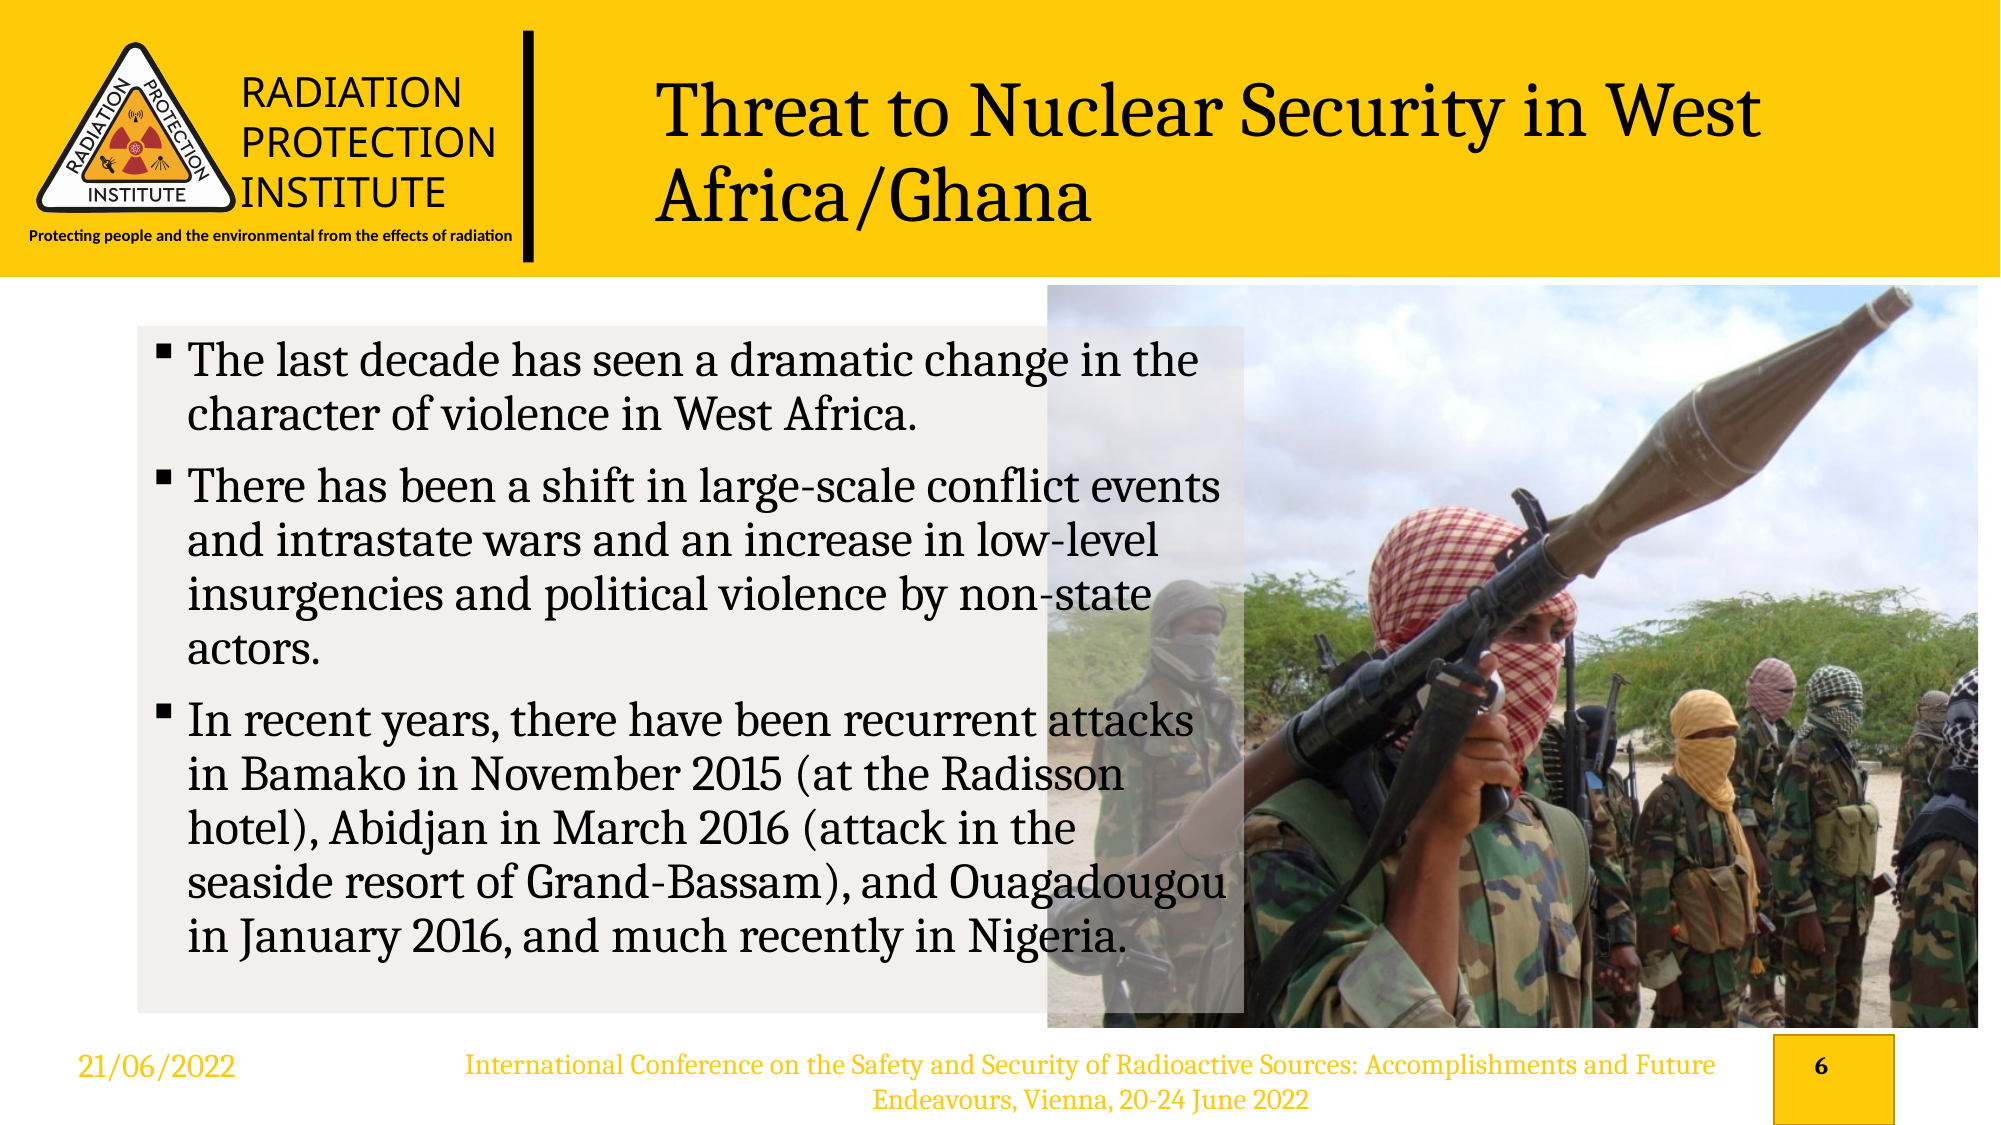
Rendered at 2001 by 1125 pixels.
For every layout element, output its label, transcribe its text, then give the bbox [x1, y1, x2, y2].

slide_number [63, 1036, 426, 1097]
picture [36, 42, 236, 213]
title Threat to Nuclear Security in West Africa/Ghana [640, 59, 1863, 247]
list The last decade has seen a dramatic change in the character of violence in West Africa. There has been a shift in large-scale conflict events and intrastate wars and an increase in low-level insurgencies and political violence by non-state actors. In recent years, there have been recurrent attacks in Bamako in November 2015 (at the Radisson hotel), Abidjan in March 2016 (attack in the seaside resort of Grand-Bassam), and Ouagadougou in January 2016, and much recently in Nigeria. [137, 326, 1047, 1014]
footer International Conference on the Safety and Security of Radioactive Sources: Accomplishments and Future Endeavours, Vienna, 20-24 June 2022 [448, 1038, 1734, 1099]
picture [1047, 285, 1979, 1028]
slide_number 6 [1800, 1042, 1863, 1103]
